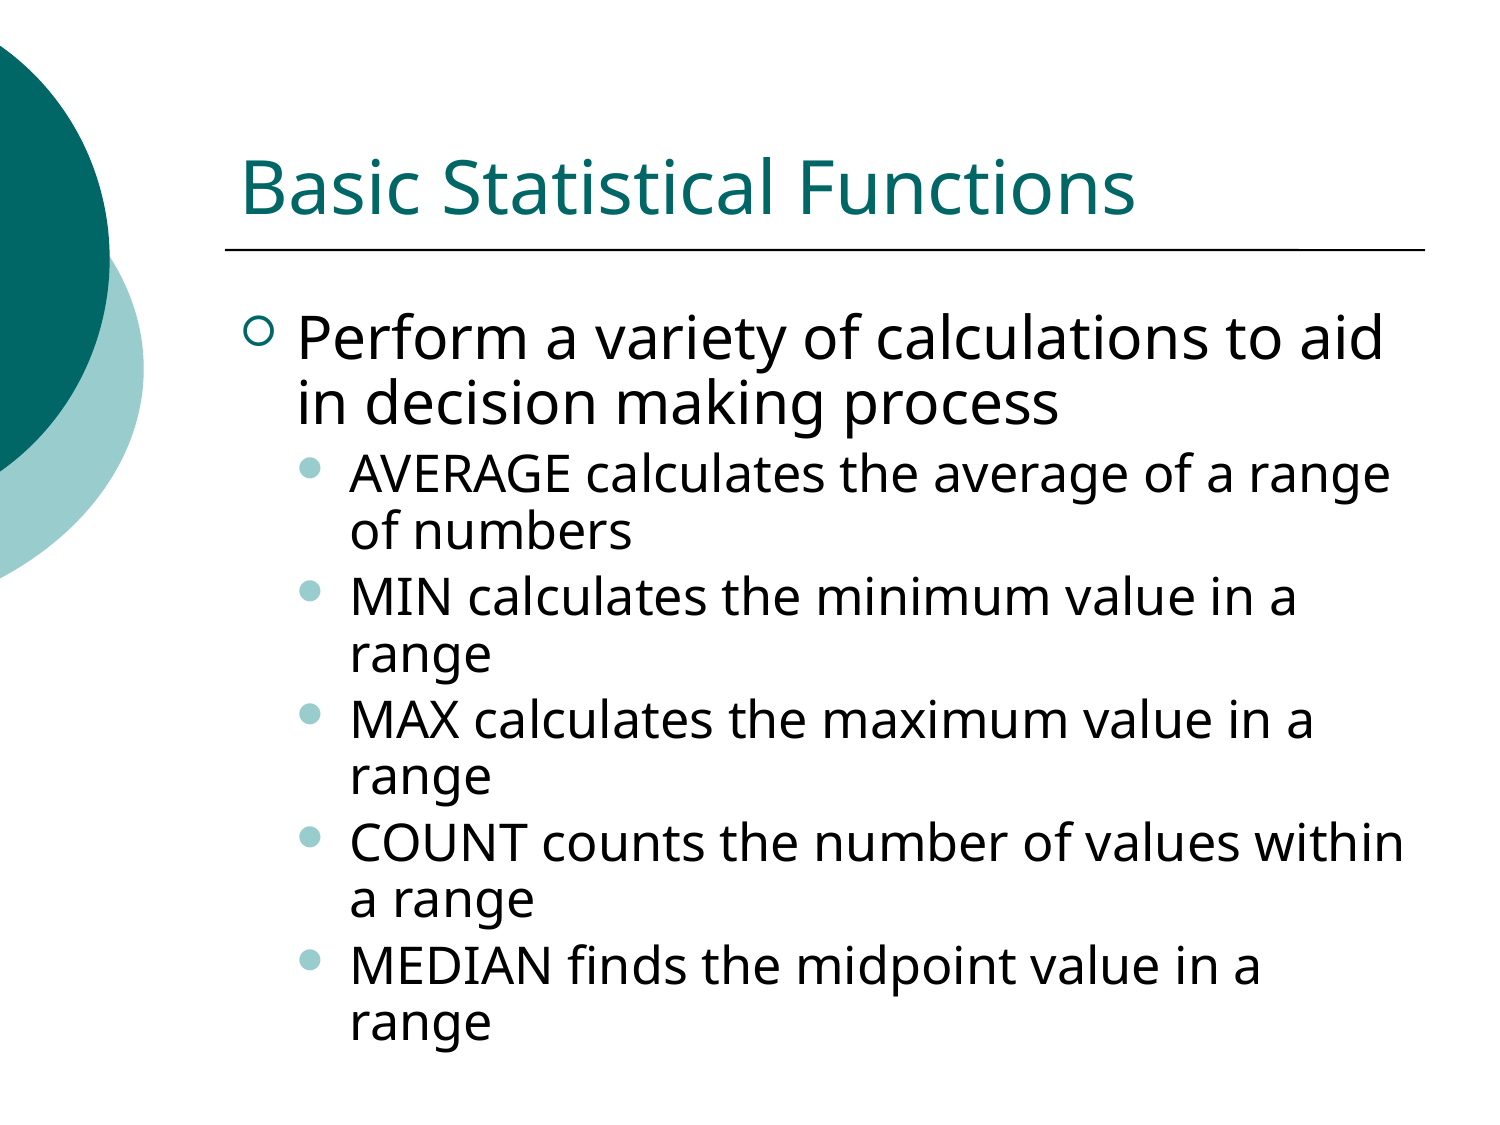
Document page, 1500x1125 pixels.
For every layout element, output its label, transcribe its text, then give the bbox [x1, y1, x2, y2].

list Perform a variety of calculations to aid in decision making process AVERAGE calculates the average of a range of numbers MIN calculates the minimum value in a range MAX calculates the maximum value in a range COUNT counts the number of values within a range MEDIAN finds the midpoint value in a range [224, 299, 1425, 975]
title Basic Statistical Functions [224, 49, 1425, 237]
